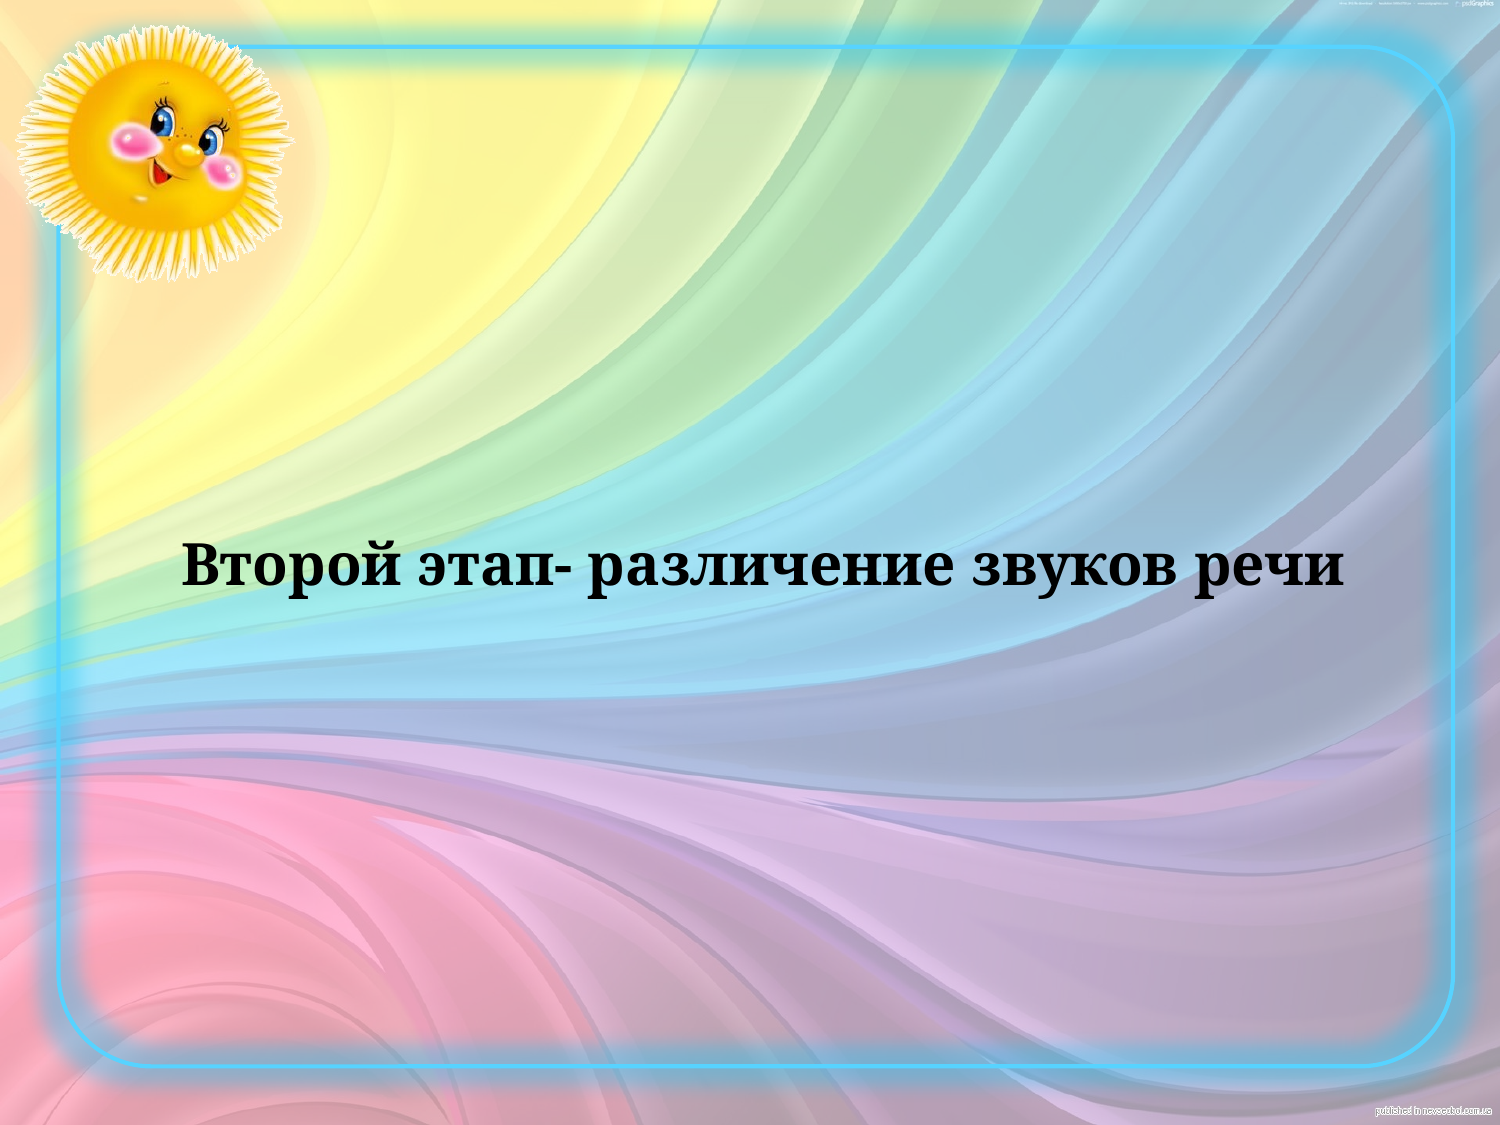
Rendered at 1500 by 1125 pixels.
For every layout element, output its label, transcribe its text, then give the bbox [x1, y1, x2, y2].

title Второй этап- различение звуков речи [88, 468, 1439, 656]
picture [11, 11, 340, 340]
